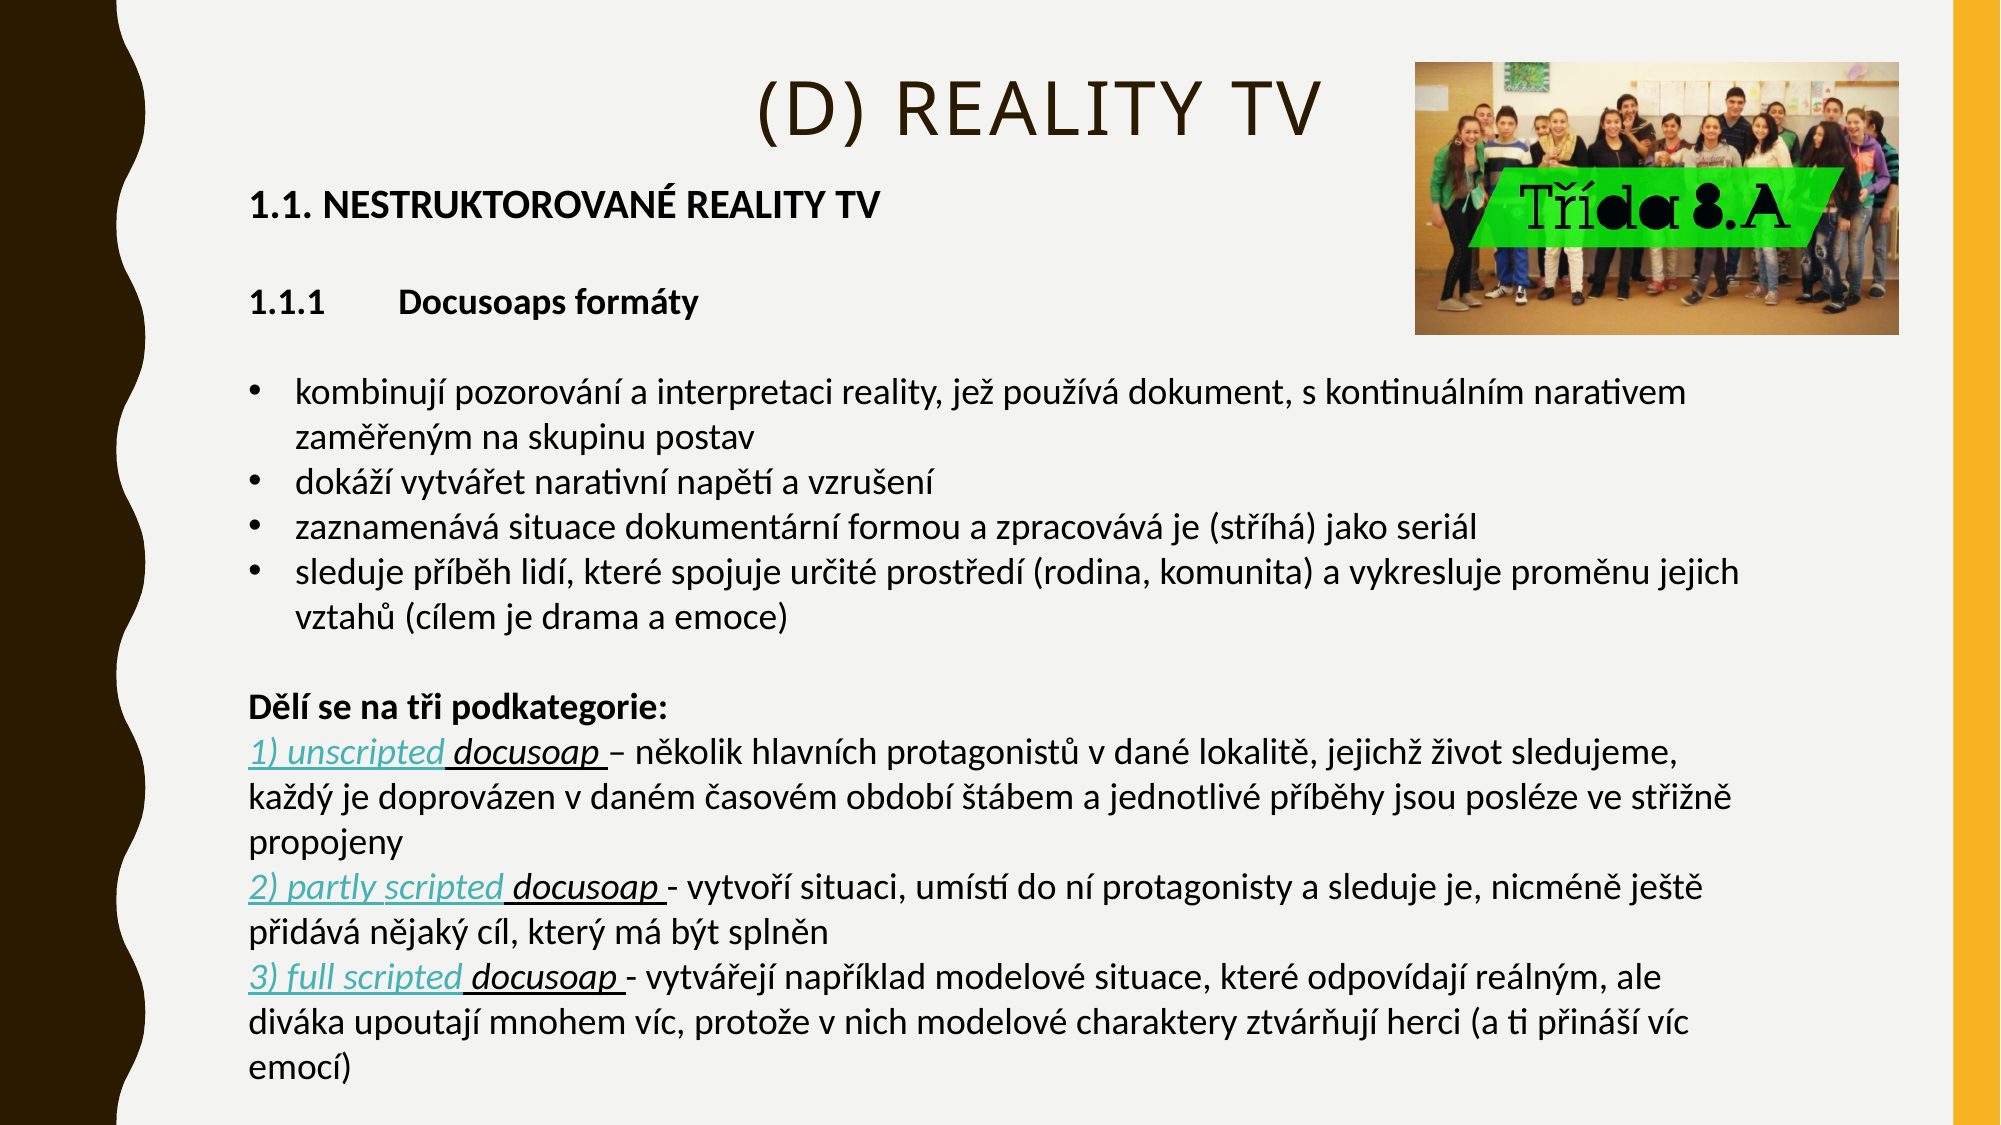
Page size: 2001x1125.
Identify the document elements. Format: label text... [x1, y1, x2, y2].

title (d) Reality tv [205, 62, 1415, 169]
picture [1415, 62, 1899, 335]
text_box 1.1. NESTRUKTOROVANÉ REALITY TV 1.1.1 Docusoaps formáty kombinují pozorování a interpretaci reality, jež používá dokument, s kontinuálním narativem zaměřeným na skupinu postav dokáží vytvářet narativní napětí a vzrušení zaznamenává situace dokumentární formou a zpracovává je (stříhá) jako seriál sleduje příběh lidí, které spojuje určité prostředí (rodina, komunita) a vykresluje proměnu jejich vztahů (cílem je drama a emoce) Dělí se na tři podkategorie: 1) unscripted docusoap – několik hlavních protagonistů v dané lokalitě, jejichž život sledujeme, každý je doprovázen v daném časovém období štábem a jednotlivé příběhy jsou posléze ve střižně propojeny 2) partly scripted docusoap - vytvoří situaci, umístí do ní protagonisty a sleduje je, nicméně ještě přidává nějaký cíl, který má být splněn 3) full scripted docusoap - vytvářejí například modelové situace, které odpovídají reálným, ale diváka upoutají mnohem víc, protože v nich modelové charaktery ztvárňují herci (a ti přináší víc emocí) [158, 169, 1766, 1095]
